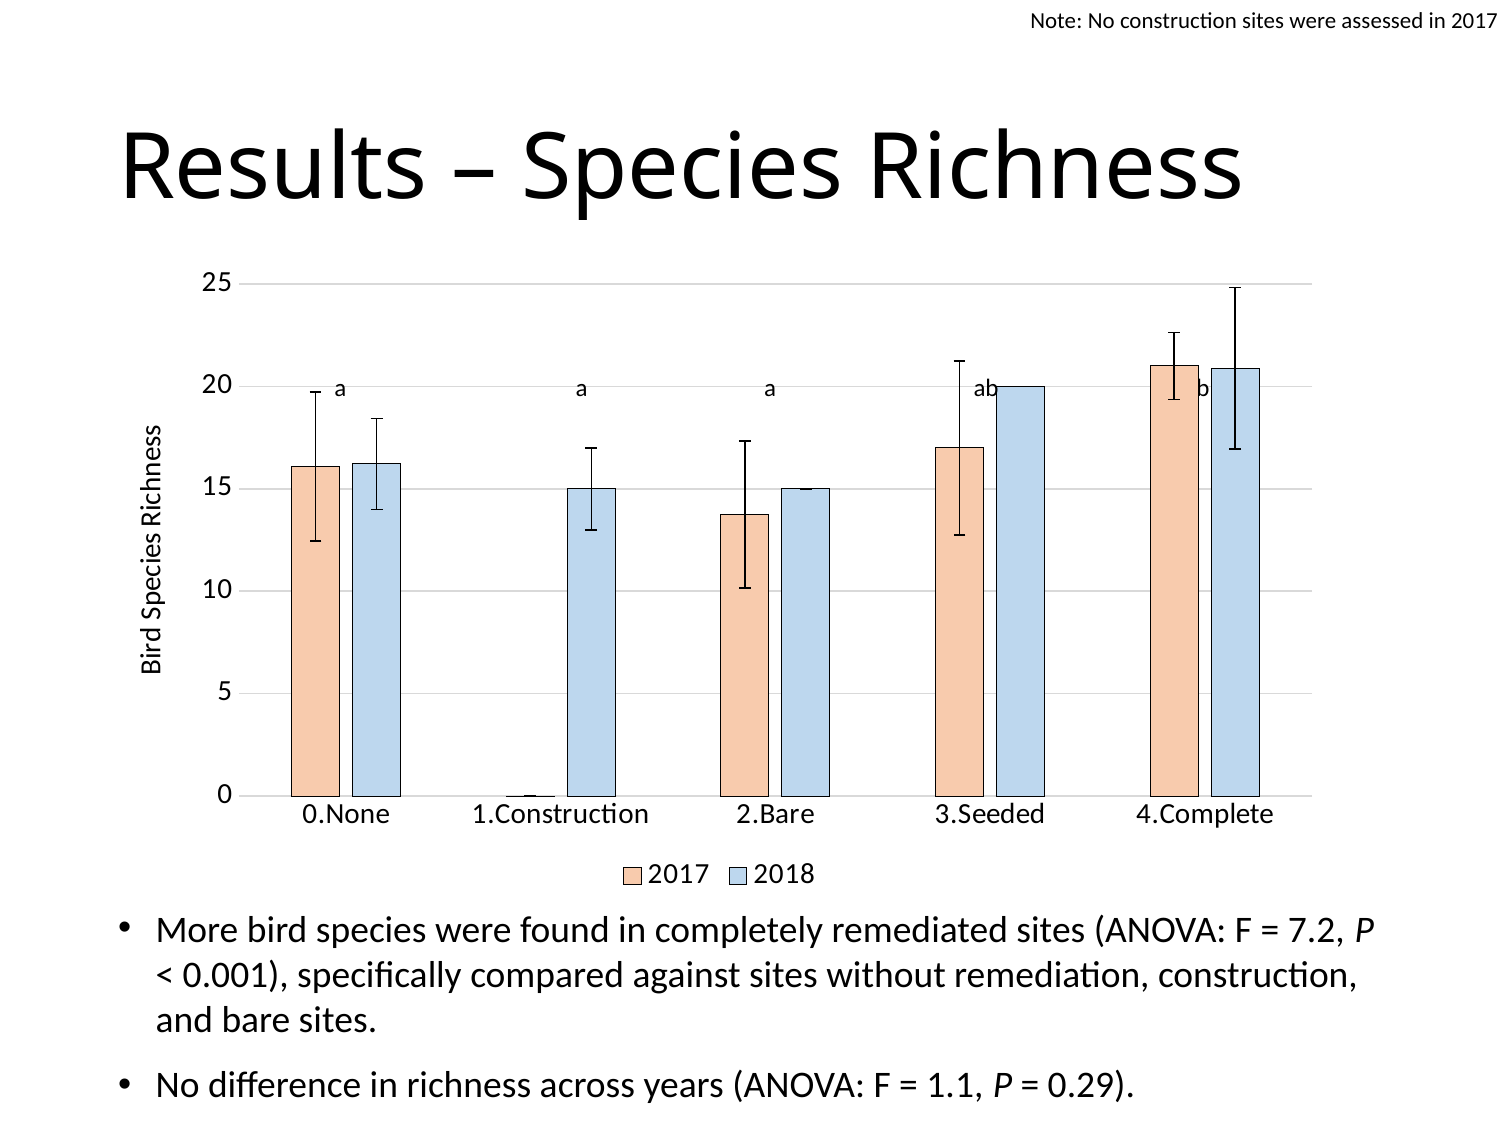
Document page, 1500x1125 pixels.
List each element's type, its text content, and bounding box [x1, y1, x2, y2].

title Results – Species Richness [103, 59, 1397, 278]
text_box Note: No construction sites were assessed in 2017 [1015, 0, 1500, 41]
list More bird species were found in completely remediated sites (ANOVA: F = 7.2, P < 0.001), specifically compared against sites without remediation, construction, and bare sites. No difference in richness across years (ANOVA: F = 1.1, P = 0.29). [103, 897, 1397, 1079]
chart [103, 256, 1337, 898]
